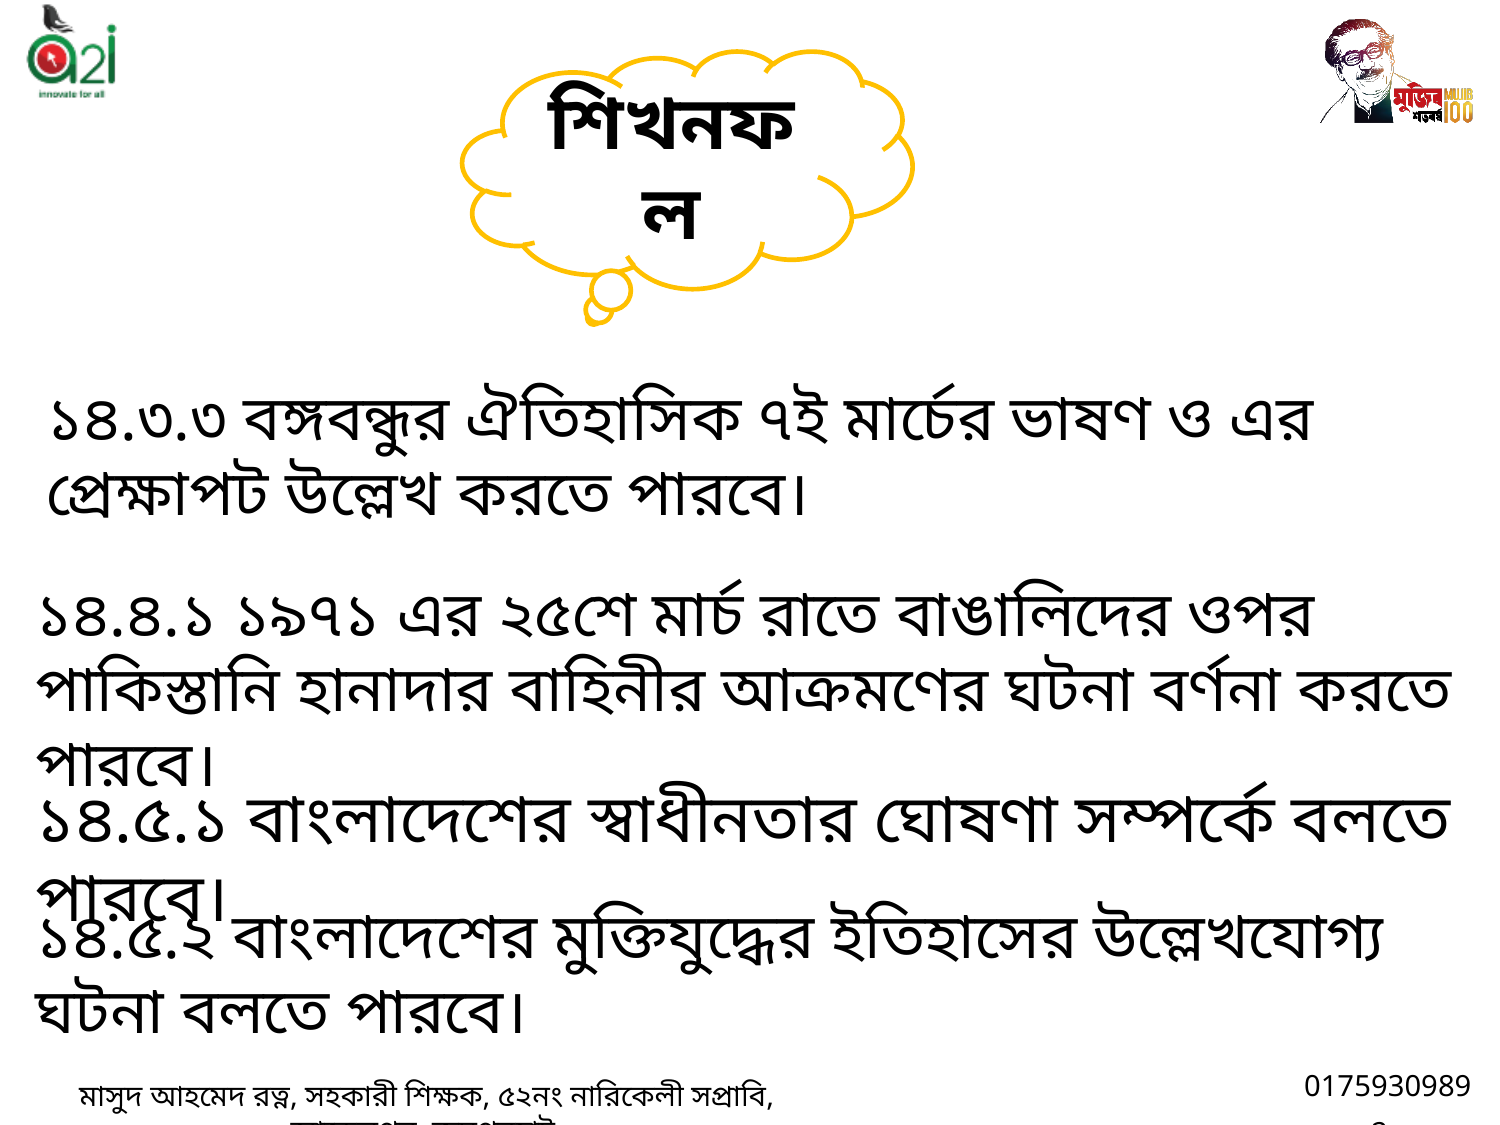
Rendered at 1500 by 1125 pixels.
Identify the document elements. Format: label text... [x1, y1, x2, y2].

text_box মাসুদ আহমেদ রত্ন, সহকারী শিক্ষক, ৫২নং নারিকেলী সপ্রাবি, আক্কেলপুর, জয়পুরহাট [20, 1069, 833, 1125]
text_box ১৪.৫.১ বাংলাদেশের স্বাধীনতার ঘোষণা সম্পর্কে বলতে পারবে। [21, 767, 1489, 888]
picture [1304, 5, 1488, 134]
text_box শিখনফল [459, 49, 915, 327]
text_box 01759309892 [1287, 1059, 1489, 1125]
picture [0, 0, 145, 126]
text_box ১৪.৫.২ বাংলাদেশের মুক্তিযুদ্ধের ইতিহাসের উল্লেখযোগ্য ঘটনা বলতে পারবে। [20, 888, 1500, 1054]
text_box ১৪.৪.১ ১৯৭১ এর ২৫শে মার্চ রাতে বাঙালিদের ওপর পাকিস্তানি হানাদার বাহিনীর আক্রমণের ঘটনা বর্ণনা করতে পারবে। [20, 566, 1489, 807]
text_box ১৪.৩.৩ বঙ্গবন্ধুর ঐতিহাসিক ৭ই মার্চের ভাষণ ও এর প্রেক্ষাপট উল্লেখ করতে পারবে। [31, 370, 1489, 536]
